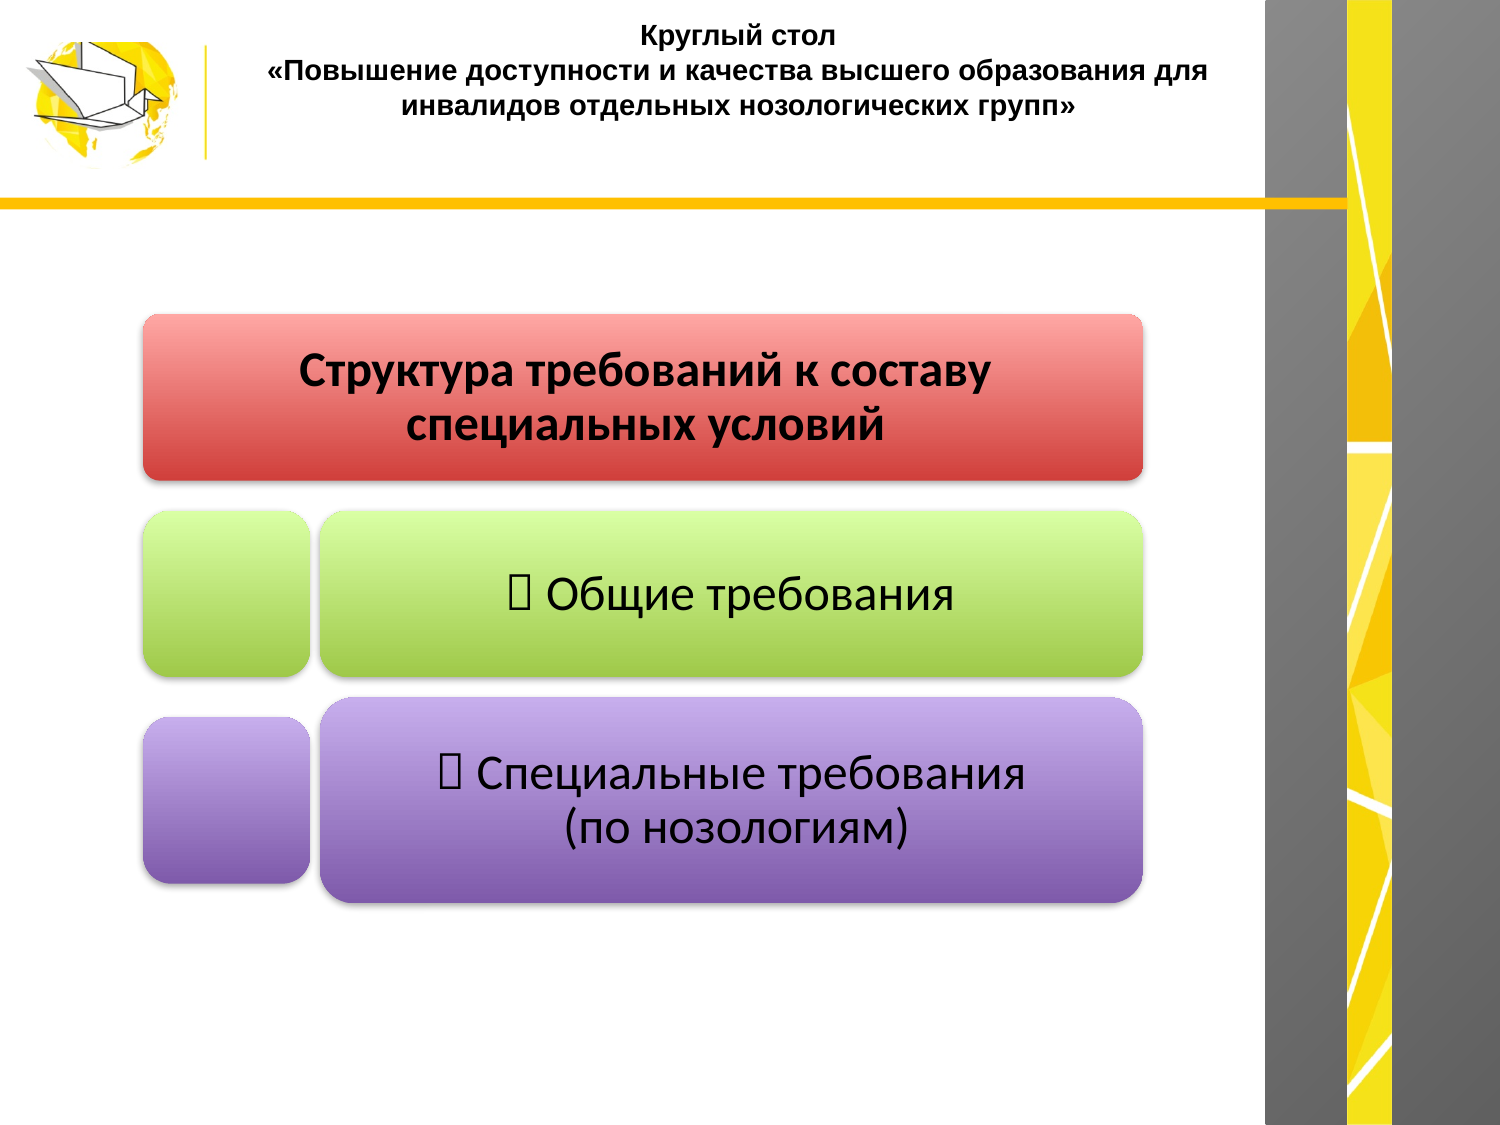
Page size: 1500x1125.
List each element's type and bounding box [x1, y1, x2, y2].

text_box [0, 0, 1500, 1125]
text_box [143, 275, 1144, 943]
